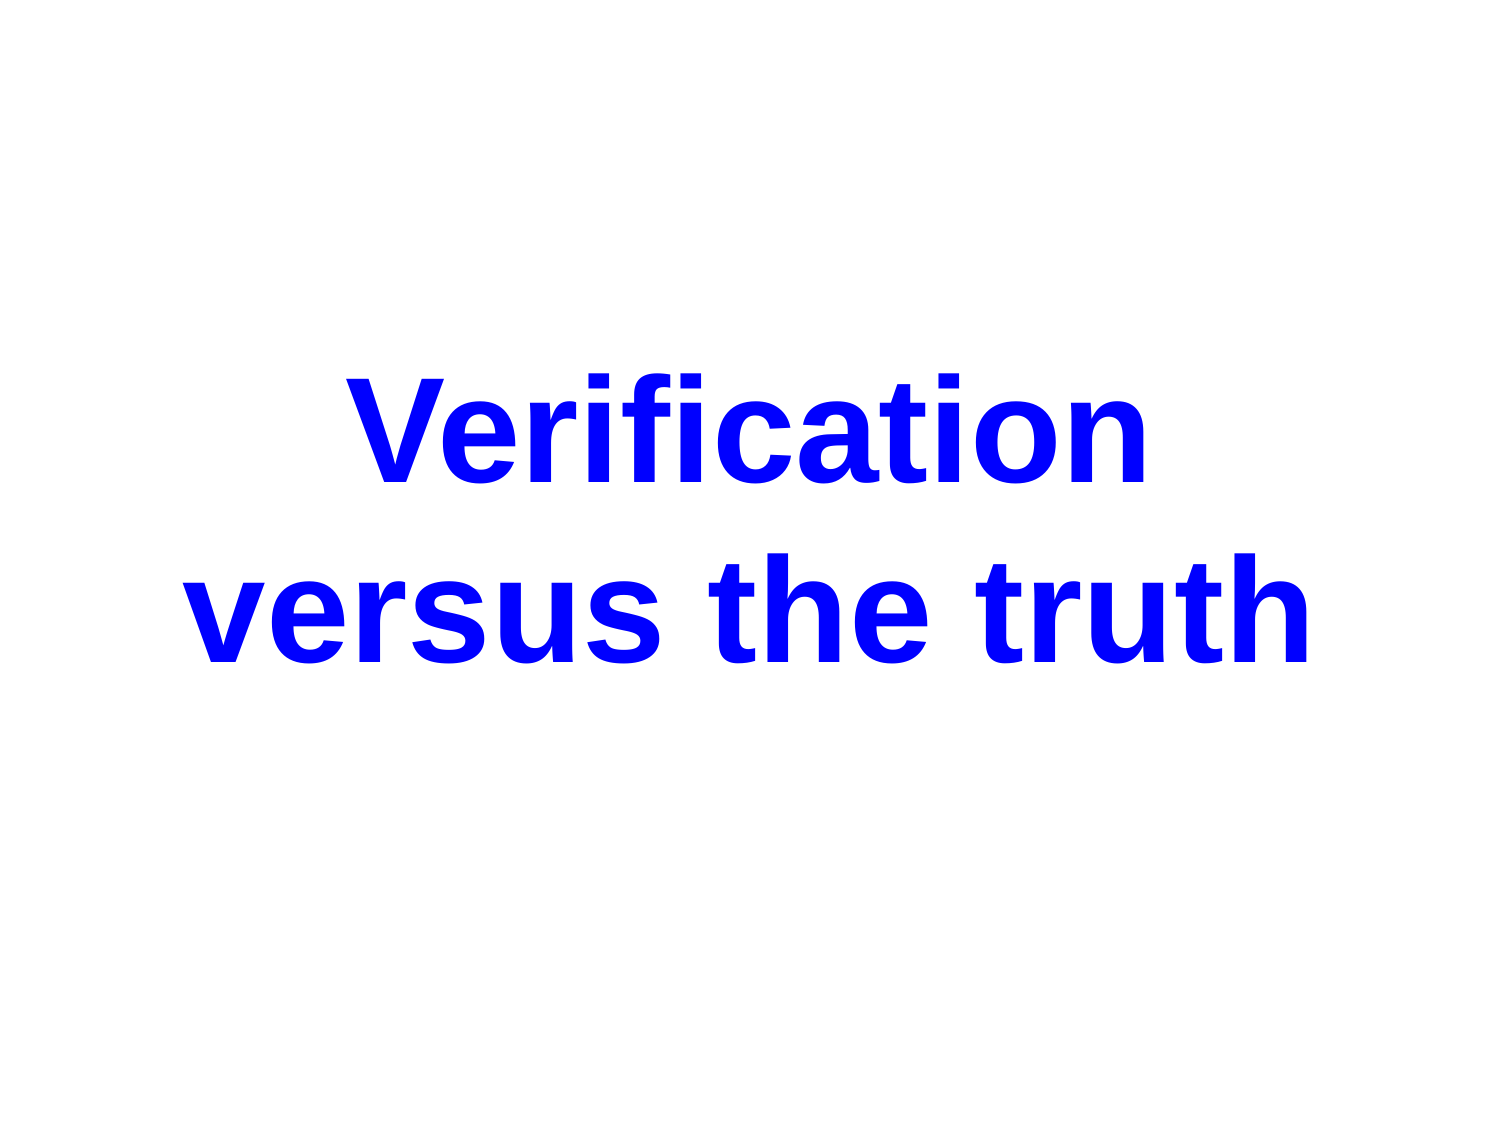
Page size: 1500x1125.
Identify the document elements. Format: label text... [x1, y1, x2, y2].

text_box Verification versus the truth [0, 324, 1500, 700]
